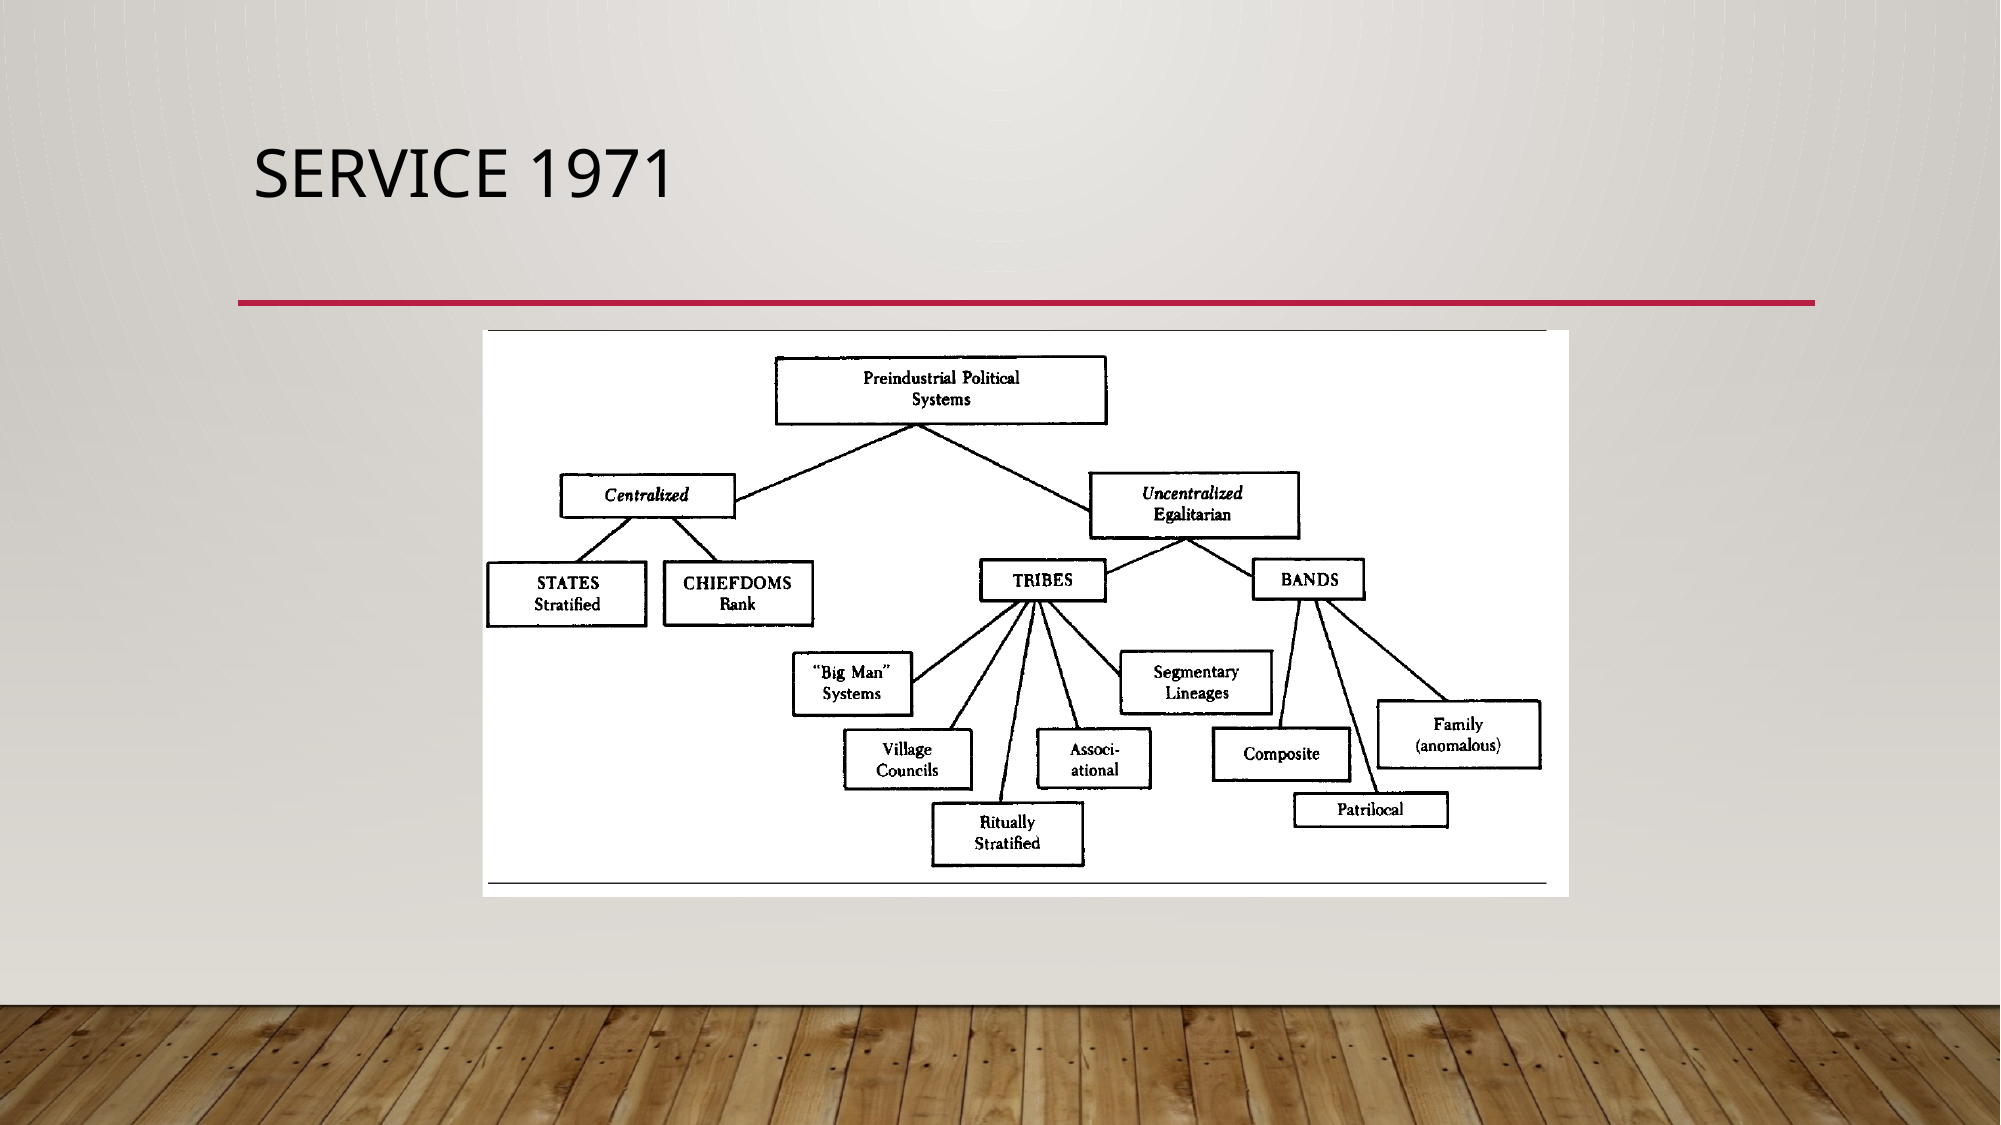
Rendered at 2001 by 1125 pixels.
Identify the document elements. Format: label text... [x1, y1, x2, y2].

title Service 1971 [238, 131, 1814, 305]
picture [0, 1005, 2000, 1125]
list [482, 330, 1570, 897]
